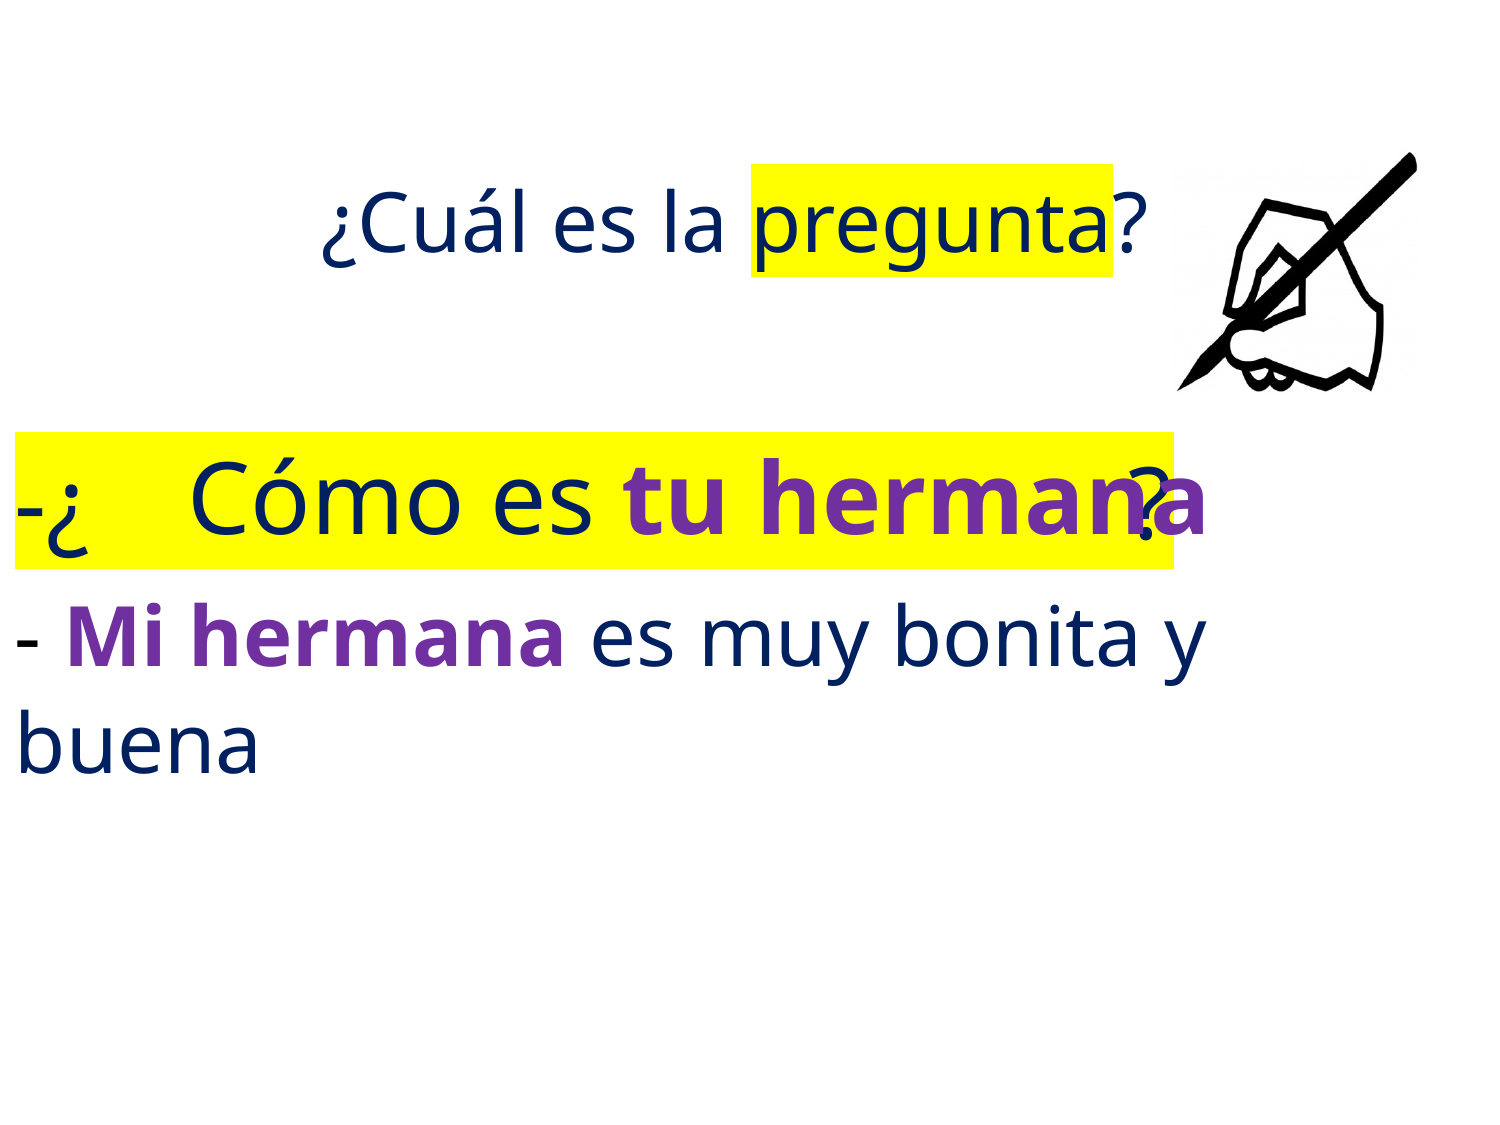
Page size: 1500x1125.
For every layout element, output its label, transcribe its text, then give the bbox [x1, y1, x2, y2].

picture [1173, 148, 1418, 394]
text_box ¿Cuál es la pregunta? -¿ ? - Mi hermana es muy bonita y buena [0, 38, 1471, 798]
text_box Cómo es tu hermana [172, 426, 1437, 562]
